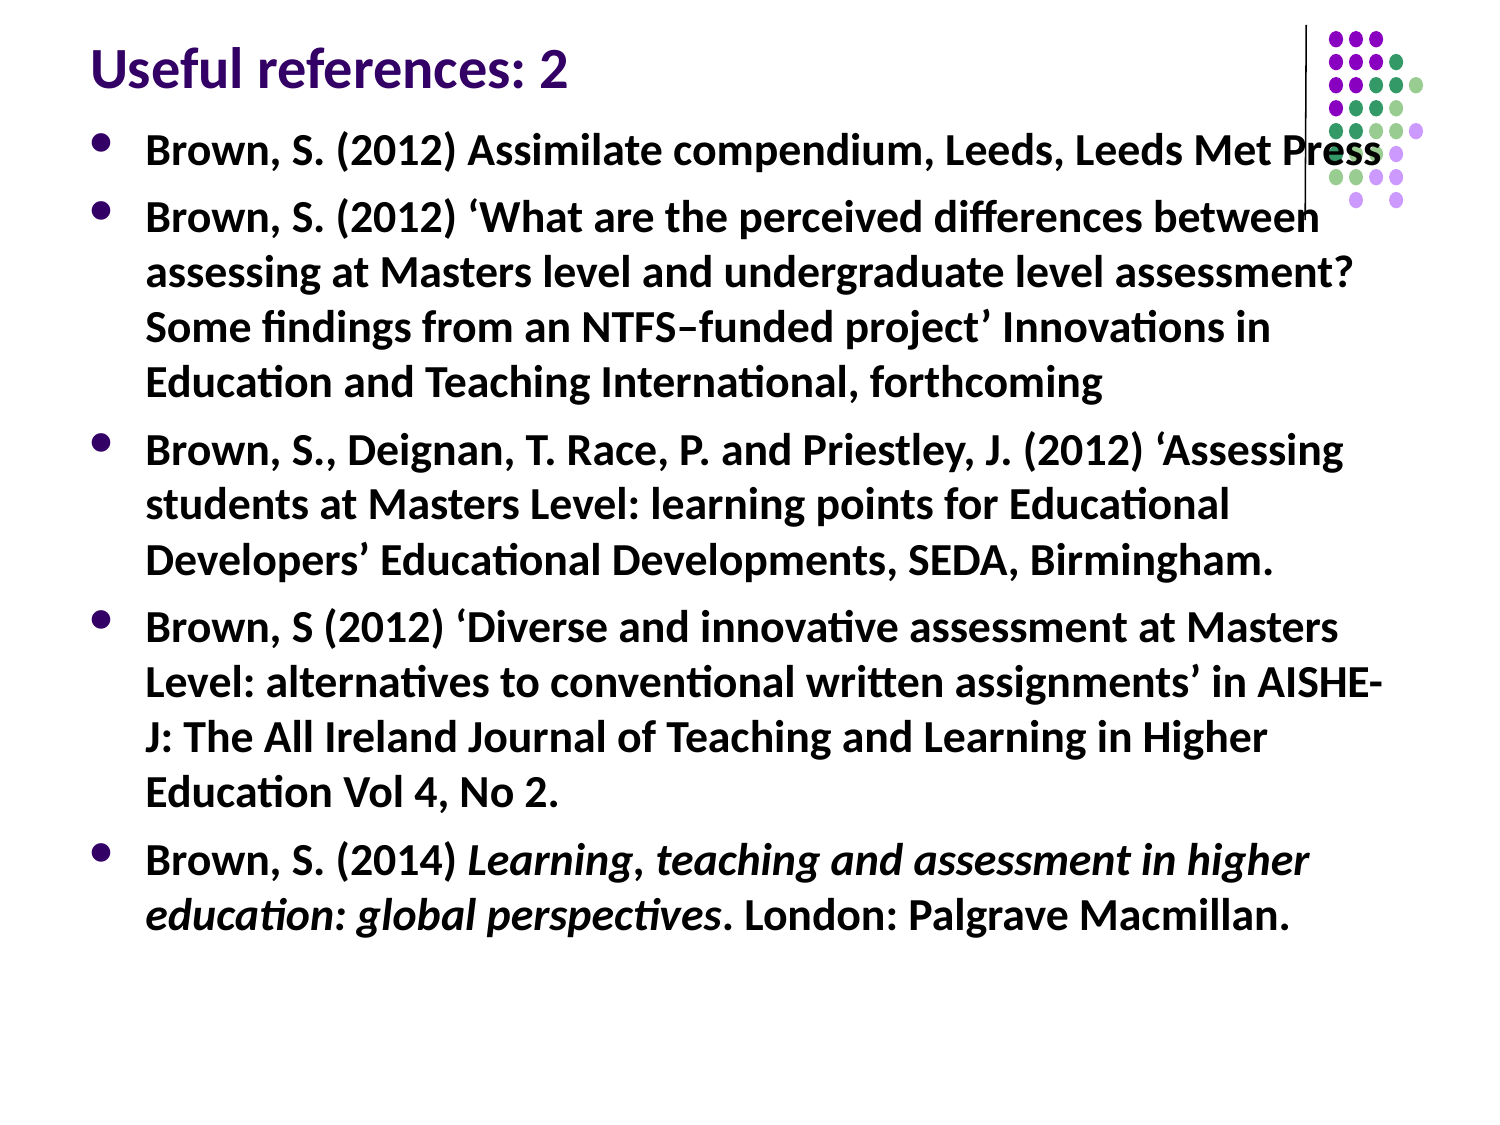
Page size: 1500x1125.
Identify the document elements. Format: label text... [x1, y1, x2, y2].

list Brown, S. (2012) Assimilate compendium, Leeds, Leeds Met Press Brown, S. (2012) ‘What are the perceived differences between assessing at Masters level and undergraduate level assessment? Some findings from an NTFS–funded project’ Innovations in Education and Teaching International, forthcoming Brown, S., Deignan, T. Race, P. and Priestley, J. (2012) ‘Assessing students at Masters Level: learning points for Educational Developers’ Educational Developments, SEDA, Birmingham. Brown, S (2012) ‘Diverse and innovative assessment at Masters Level: alternatives to conventional written assignments’ in AISHE-J: The All Ireland Journal of Teaching and Learning in Higher Education Vol 4, No 2. Brown, S. (2014) Learning, teaching and assessment in higher education: global perspectives. London: Palgrave Macmillan. [73, 111, 1425, 1106]
title Useful references: 2 [74, 19, 1313, 108]
